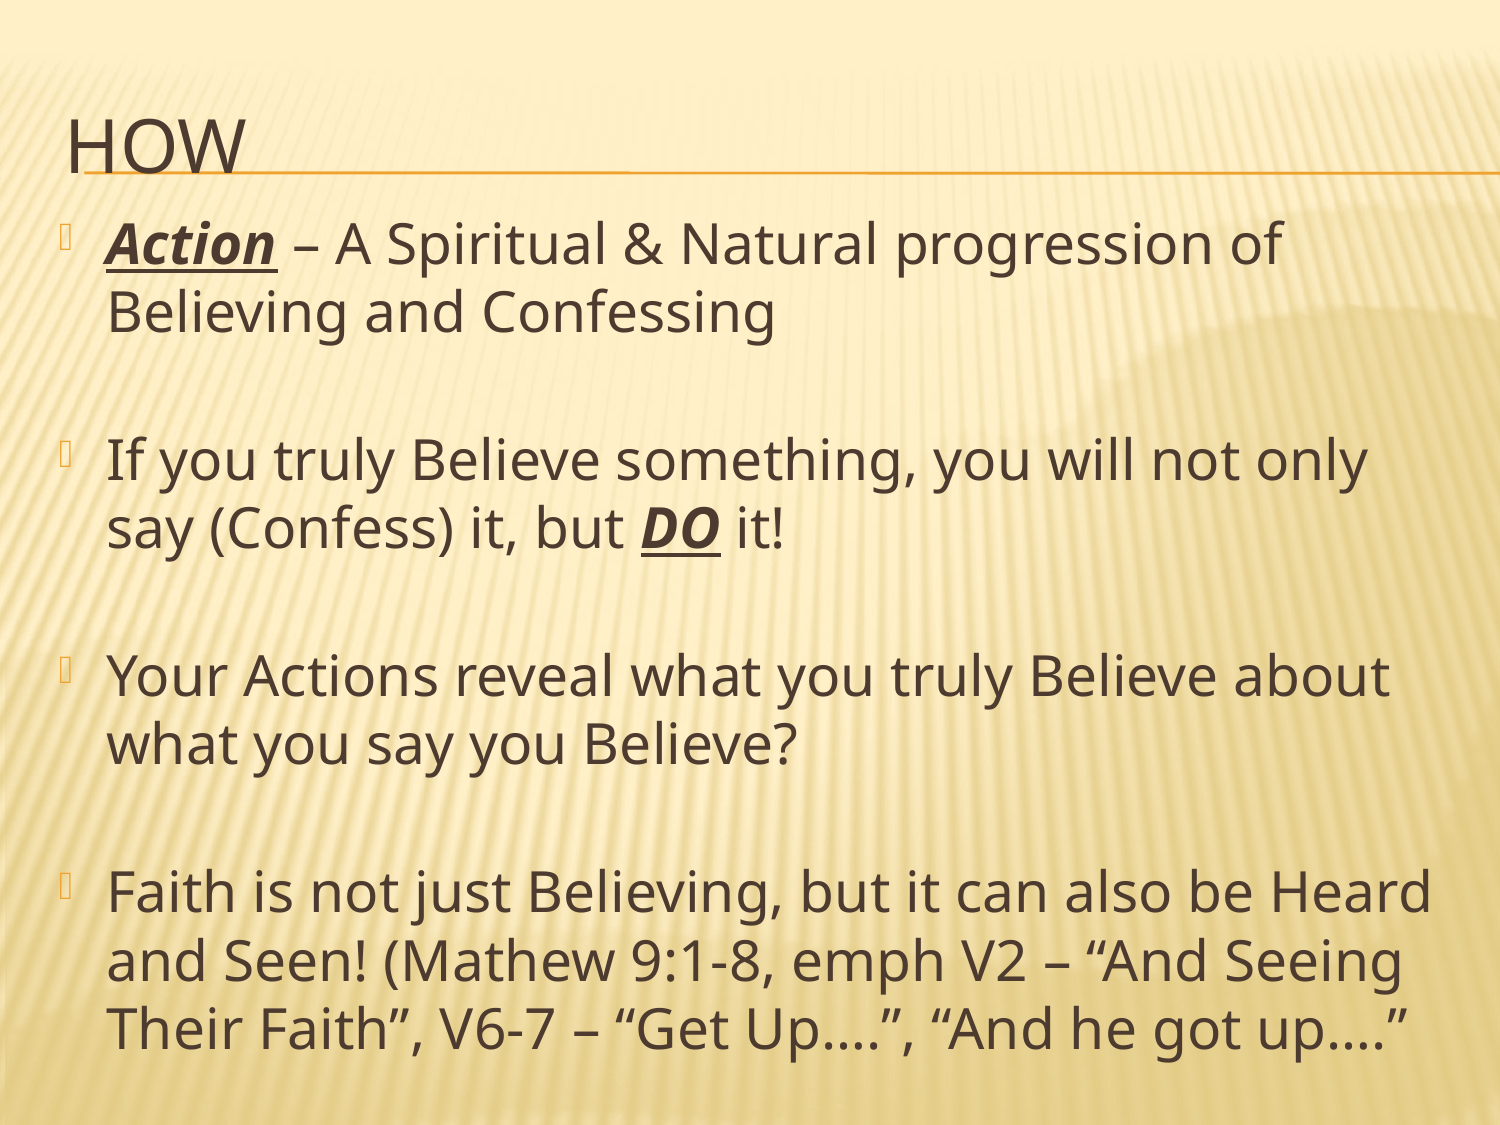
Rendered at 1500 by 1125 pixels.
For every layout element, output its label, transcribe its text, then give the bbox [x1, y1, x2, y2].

list Action – A Spiritual & Natural progression of Believing and Confessing If you truly Believe something, you will not only say (Confess) it, but DO it! Your Actions reveal what you truly Believe about what you say you Believe? Faith is not just Believing, but it can also be Heard and Seen! (Mathew 9:1-8, emph V2 – “And Seeing Their Faith”, V6-7 – “Get Up….”, “And he got up….” [44, 200, 1470, 1125]
title HOW [50, 75, 1475, 213]
